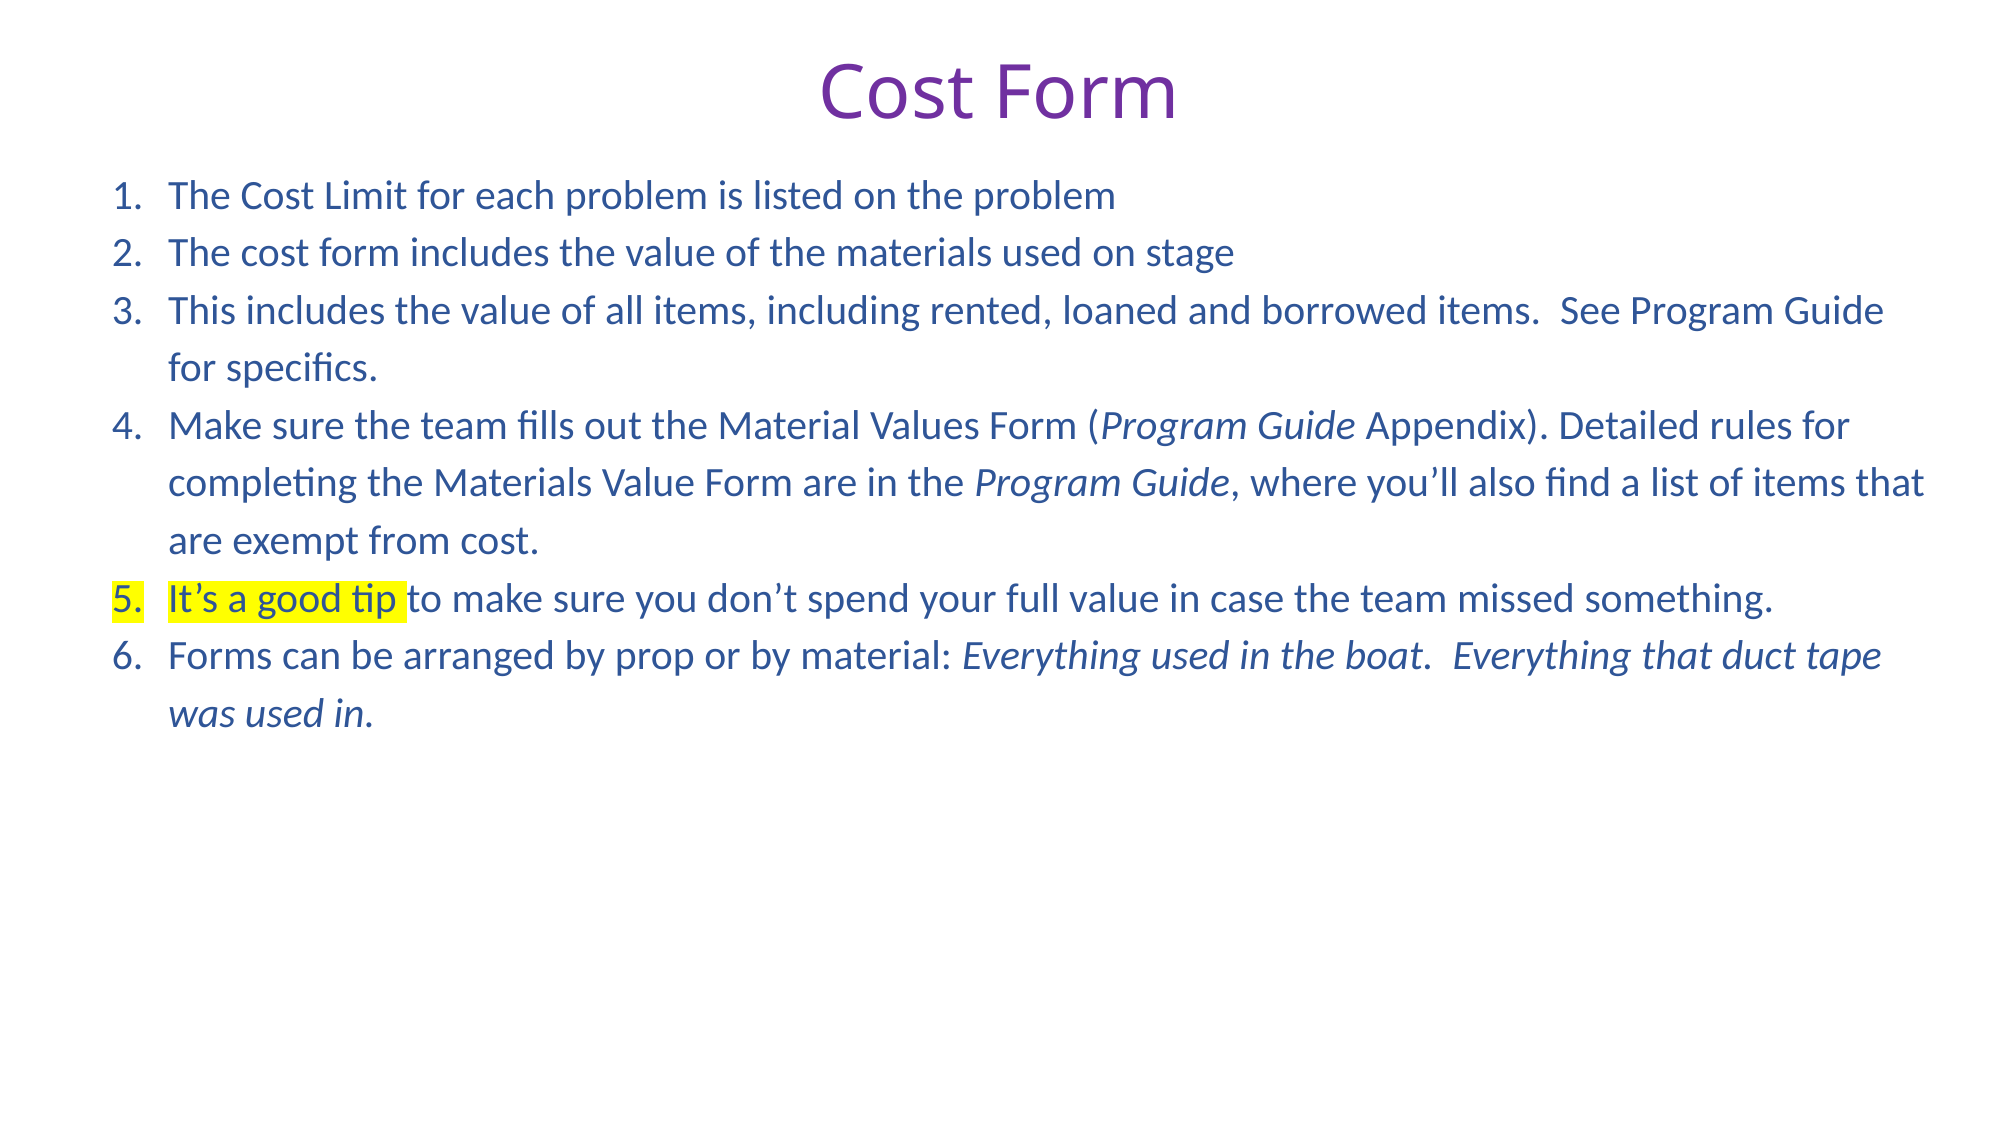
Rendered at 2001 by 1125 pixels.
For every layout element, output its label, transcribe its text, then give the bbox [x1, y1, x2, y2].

list The Cost Limit for each problem is listed on the problem The cost form includes the value of the materials used on stage This includes the value of all items, including rented, loaned and borrowed items. See Program Guide for specifics. Make sure the team fills out the Material Values Form (Program Guide Appendix). Detailed rules for completing the Materials Value Form are in the Program Guide, where you’ll also find a list of items that are exempt from cost. It’s a good tip to make sure you don’t spend your full value in case the team missed something. Forms can be arranged by prop or by material: Everything used in the boat. Everything that duct tape was used in. [96, 152, 1948, 1061]
title Cost Form [254, 0, 1744, 152]
